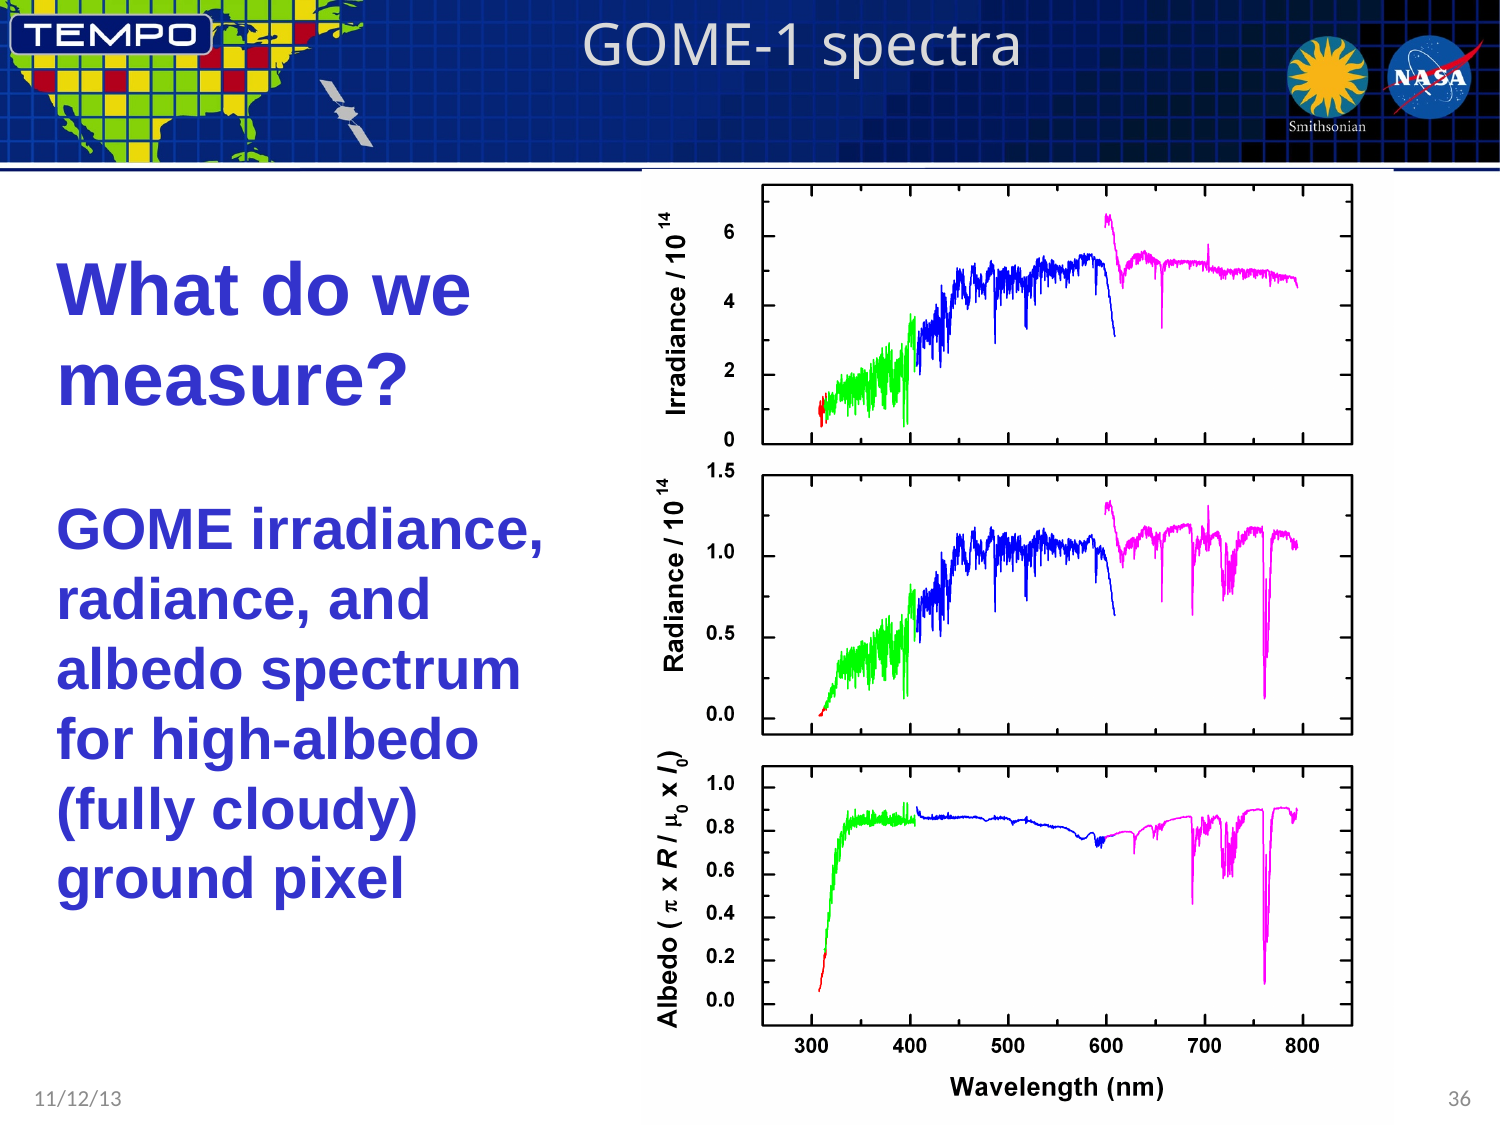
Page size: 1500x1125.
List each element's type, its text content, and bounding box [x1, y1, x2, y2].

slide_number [18, 1066, 369, 1125]
picture [0, 0, 1500, 1125]
slide_number 36 [1399, 1066, 1487, 1125]
text_box What do we measure? GOME irradiance, radiance, and albedo spectrum for high-albedo (fully cloudy) ground pixel [41, 233, 582, 988]
title GOME-1 spectra [220, 0, 1384, 150]
